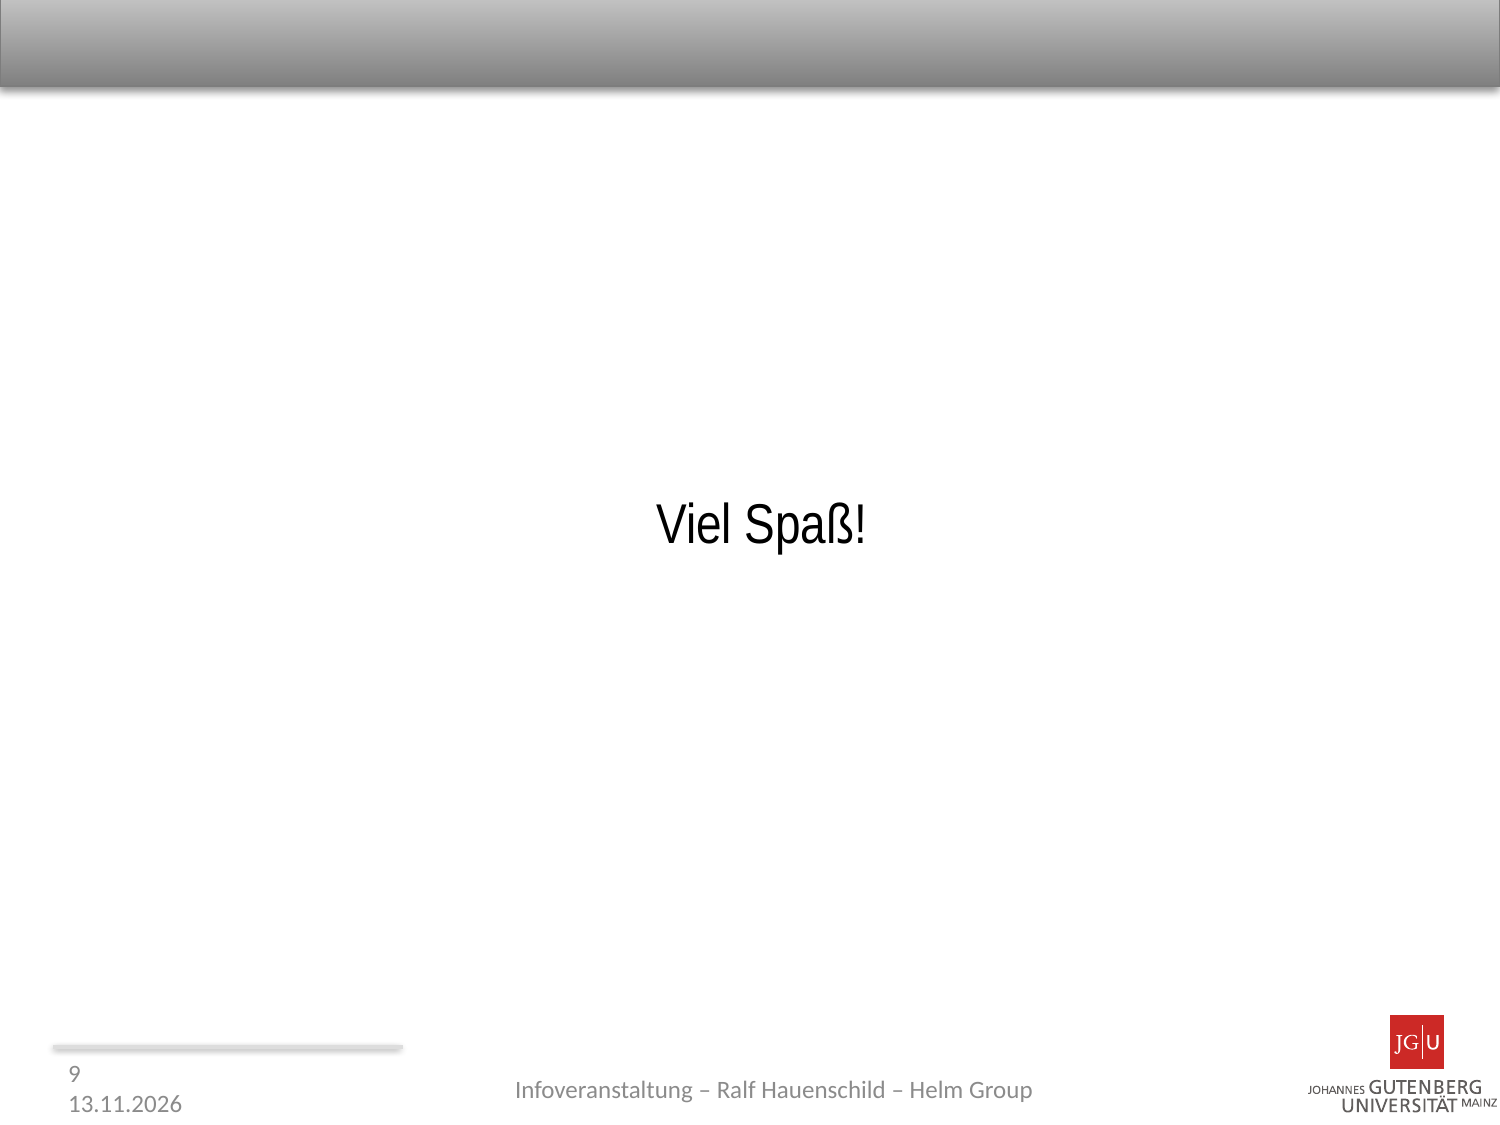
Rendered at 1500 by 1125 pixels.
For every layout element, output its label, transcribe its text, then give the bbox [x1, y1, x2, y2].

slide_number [53, 1057, 404, 1118]
footer Infoveranstaltung – Ralf Hauenschild – Helm Group [492, 1058, 1058, 1119]
list Viel Spaß! [301, 479, 1223, 562]
